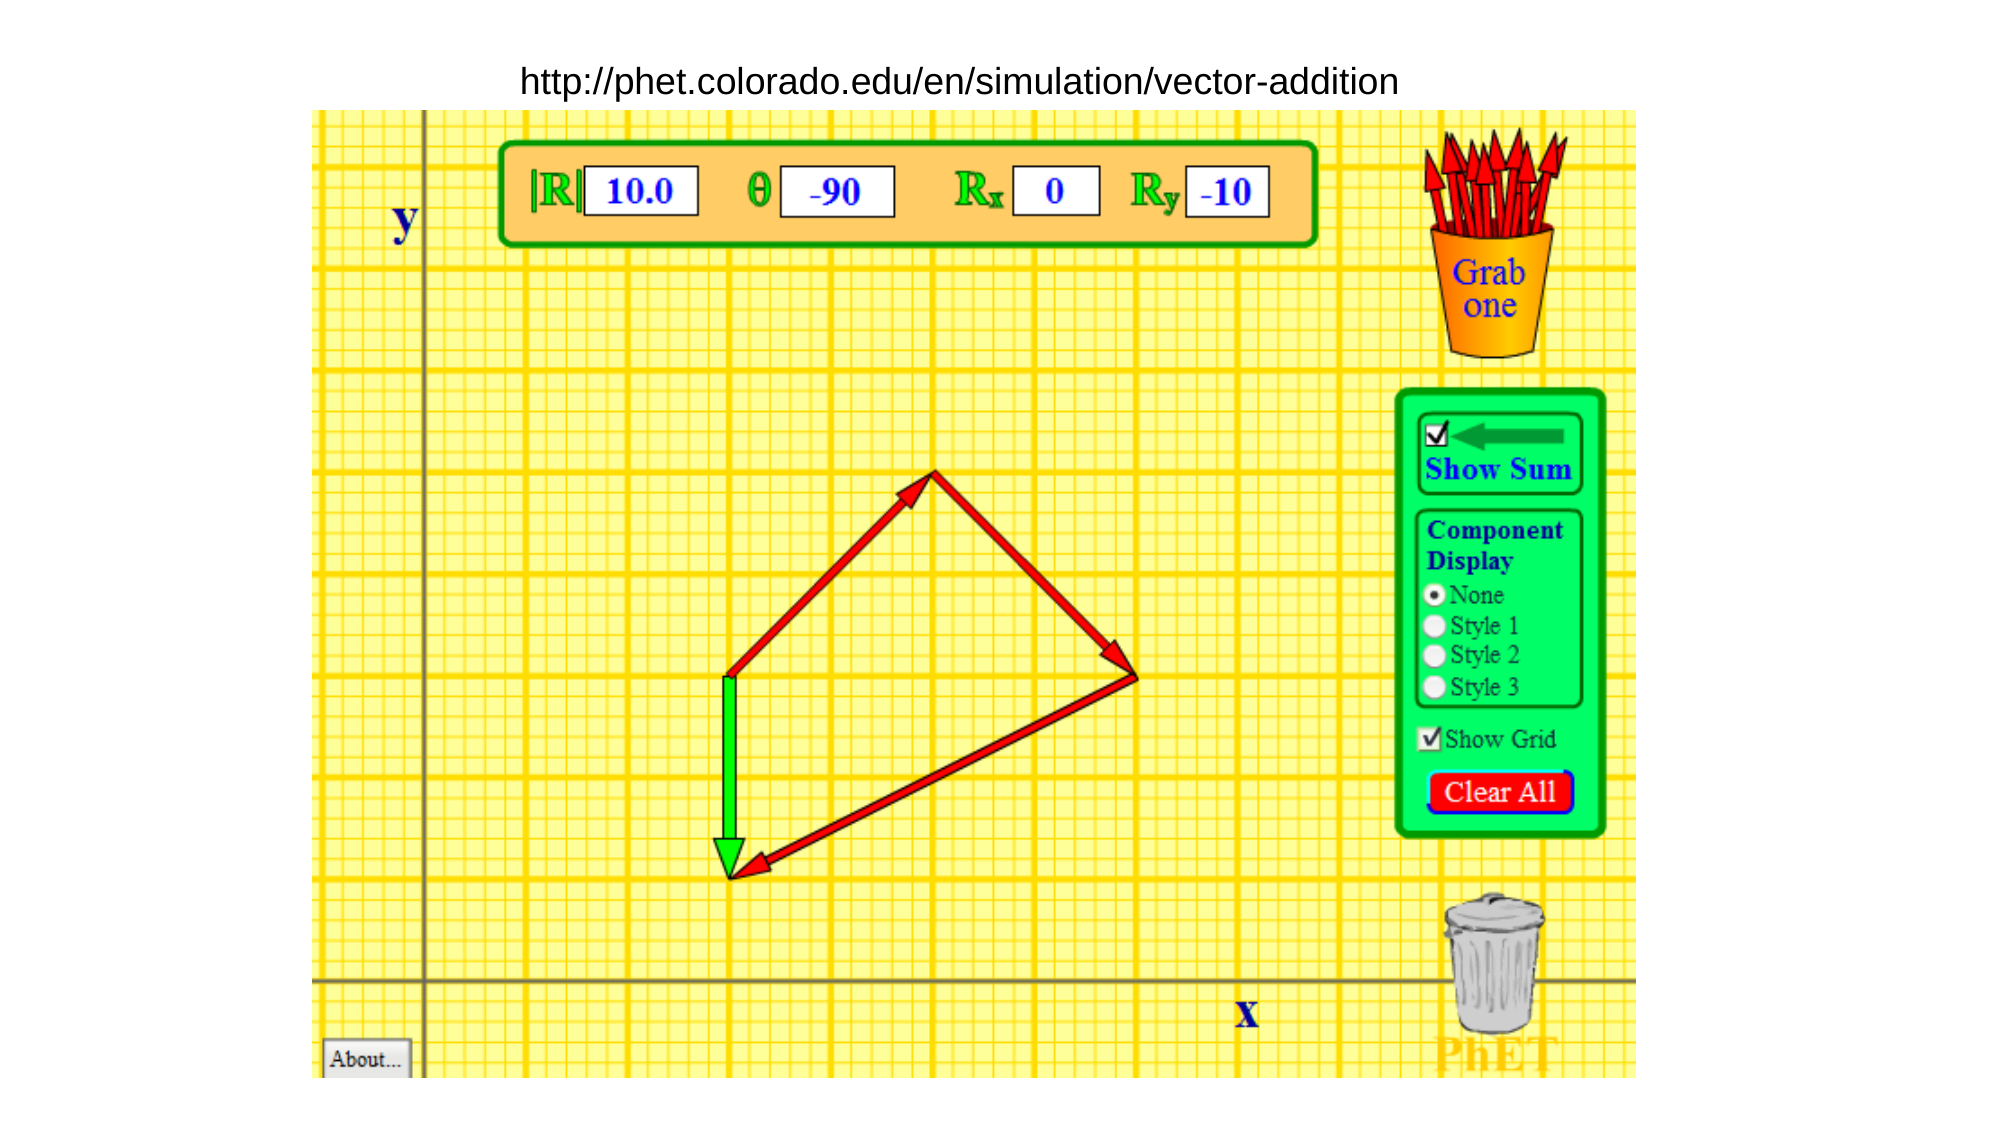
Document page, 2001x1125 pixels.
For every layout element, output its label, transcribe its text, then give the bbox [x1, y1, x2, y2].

picture [312, 110, 1637, 1078]
text_box http://phet.colorado.edu/en/simulation/vector-addition [505, 49, 1415, 109]
